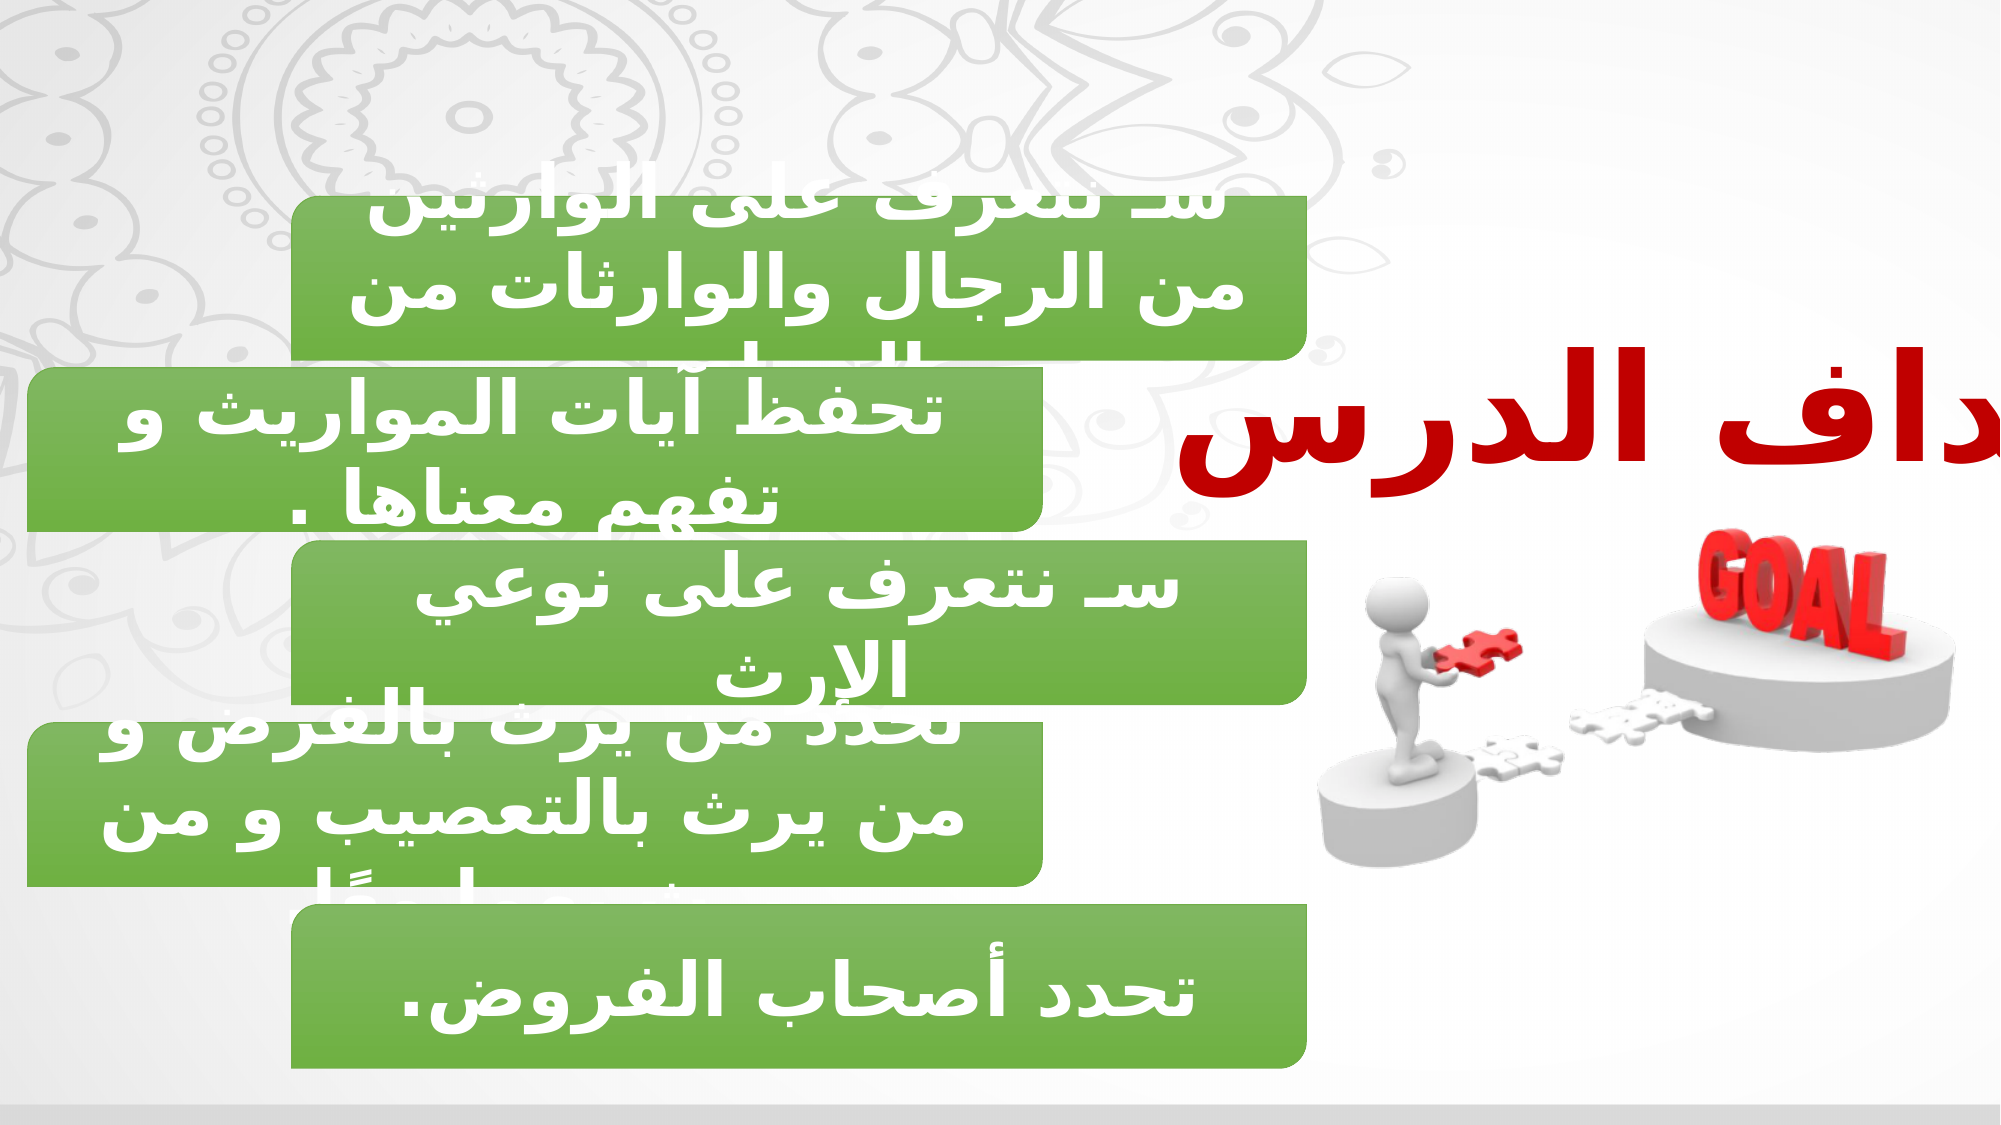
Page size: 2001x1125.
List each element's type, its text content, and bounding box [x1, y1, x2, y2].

text_box تحدد من يرث بالفرض و من يرث بالتعصيب و من يرث بهما معًا. [27, 722, 1043, 887]
picture [0, 0, 2001, 1125]
text_box سـ نتعرف على الوارثين من الرجال والوارثات من النساء. [291, 195, 1307, 361]
text_box سـ نتعرف على نوعي الإرث [291, 540, 1270, 706]
text_box أهداف الدرس [1155, 304, 2000, 500]
text_box تحدد أصحاب الفروض. [291, 903, 1307, 1069]
text_box تحفظ آيات المواريث و تفهم معناها . [27, 367, 1043, 532]
